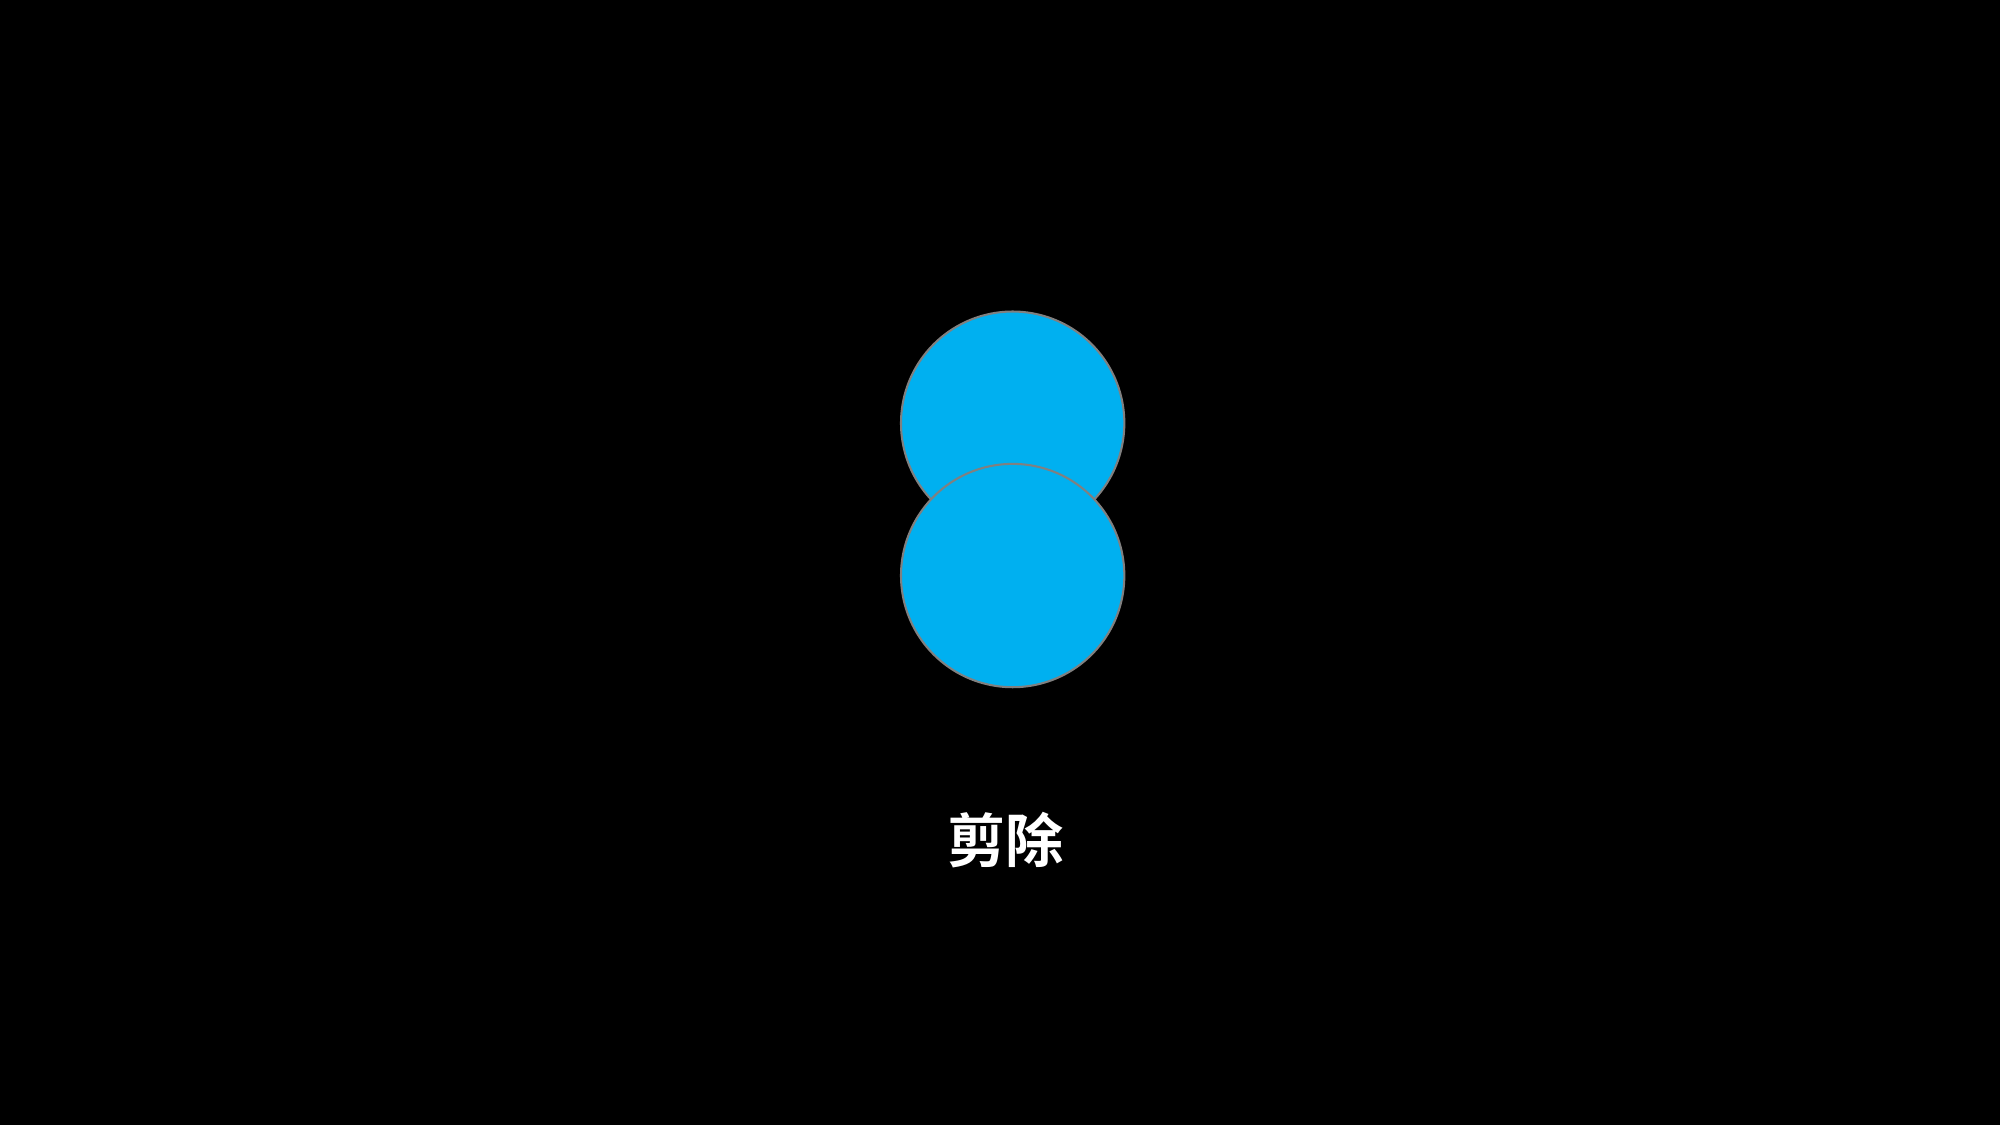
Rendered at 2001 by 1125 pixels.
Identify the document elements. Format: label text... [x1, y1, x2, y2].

text_box [899, 462, 1126, 689]
text_box [899, 310, 1126, 499]
text_box 剪除 [932, 796, 1104, 882]
